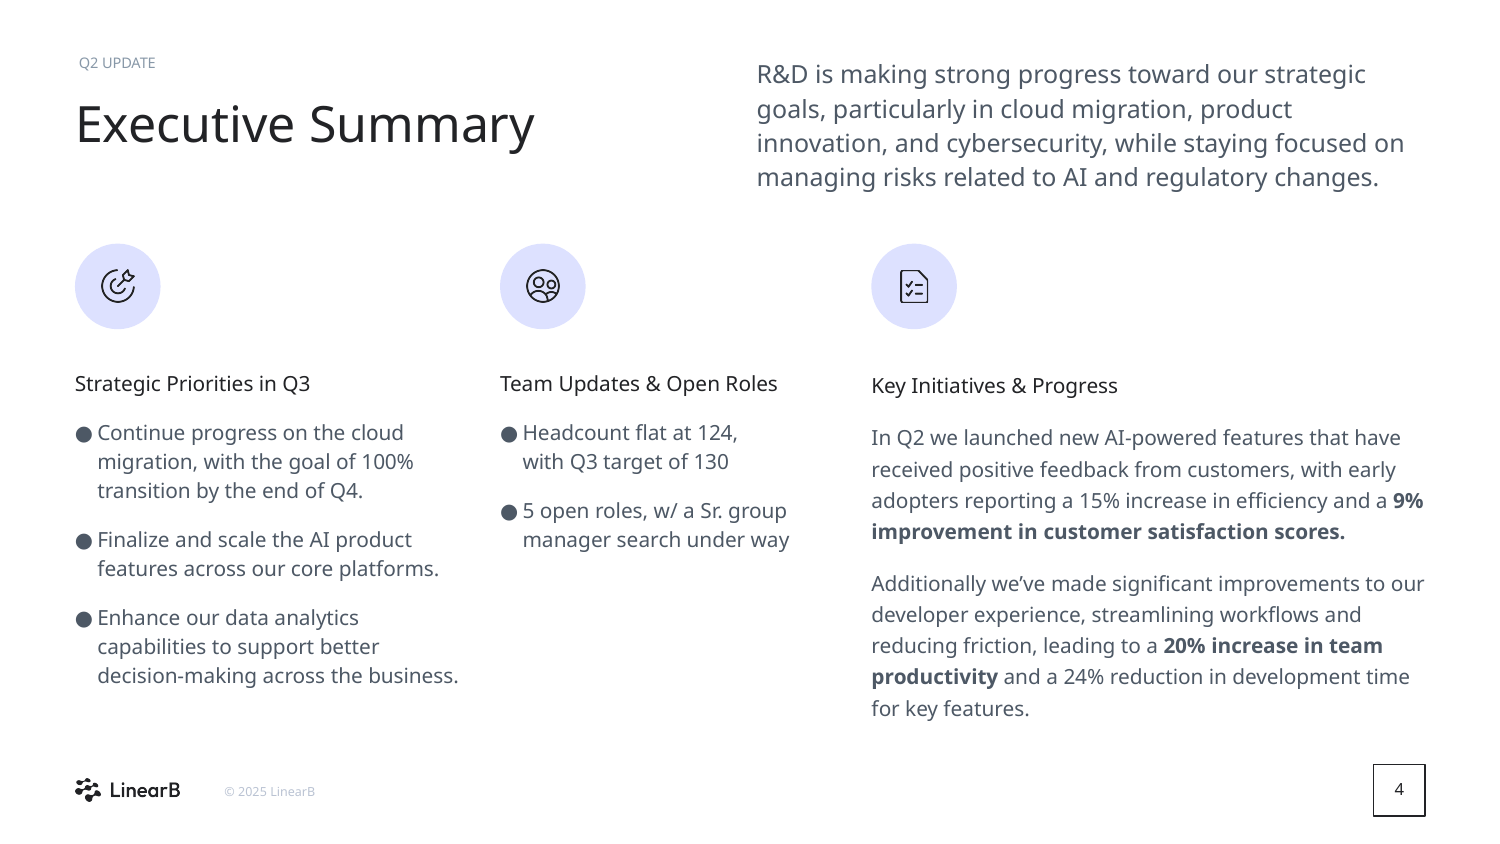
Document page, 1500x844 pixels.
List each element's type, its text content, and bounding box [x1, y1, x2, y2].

picture [75, 778, 180, 802]
picture [899, 269, 929, 304]
picture [526, 269, 560, 304]
text_box R&D is making strong progress toward our strategic goals, particularly in cloud migration, product innovation, and cybersecurity, while staying focused on managing risks related to AI and regulatory changes. [756, 54, 1425, 192]
text_box [74, 243, 161, 330]
text_box Team Updates & Open Roles Headcount flat at 124, with Q3 target of 130 5 open roles, w/ a Sr. group manager search under way [500, 366, 827, 552]
text_box Key Initiatives & Progress In Q2 we launched new AI-powered features that have received positive feedback from customers, with early adopters reporting a 15% increase in efficiency and a 9% improvement in customer satisfaction scores. Additionally we’ve made significant improvements to our developer experience, streamlining workflows and reducing friction, leading to a 20% increase in team productivity and a 24% reduction in development time for key features. [871, 369, 1425, 721]
text_box [871, 243, 957, 330]
text_box Q2 UPDATE Executive Summary [75, 54, 629, 167]
text_box Strategic Priorities in Q3 Continue progress on the cloud migration, with the goal of 100% transition by the end of Q4. Finalize and scale the AI product features across our core platforms. Enhance our data analytics capabilities to support better decision-making across the business. [74, 366, 515, 688]
slide_number ‹#› [1373, 764, 1426, 817]
picture [101, 269, 135, 304]
text_box [500, 243, 586, 330]
